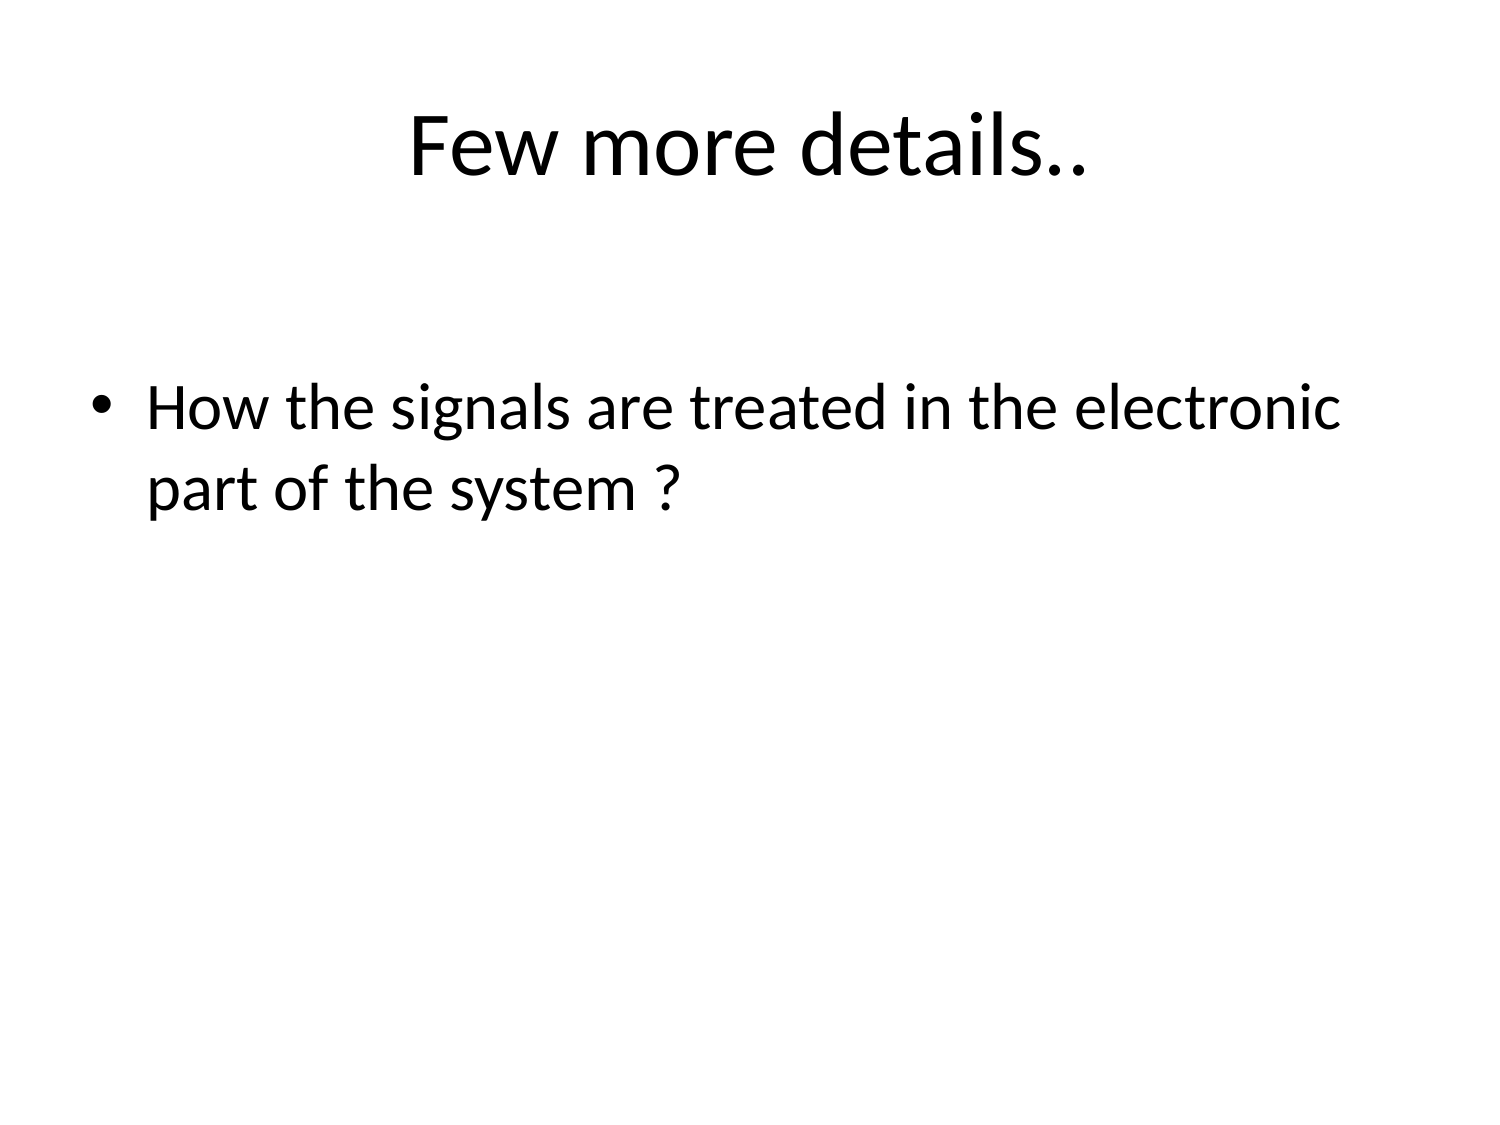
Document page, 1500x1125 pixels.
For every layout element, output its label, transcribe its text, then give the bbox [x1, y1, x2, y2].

list How the signals are treated in the electronic part of the system ? [74, 262, 1426, 1006]
title Few more details.. [74, 44, 1426, 233]
